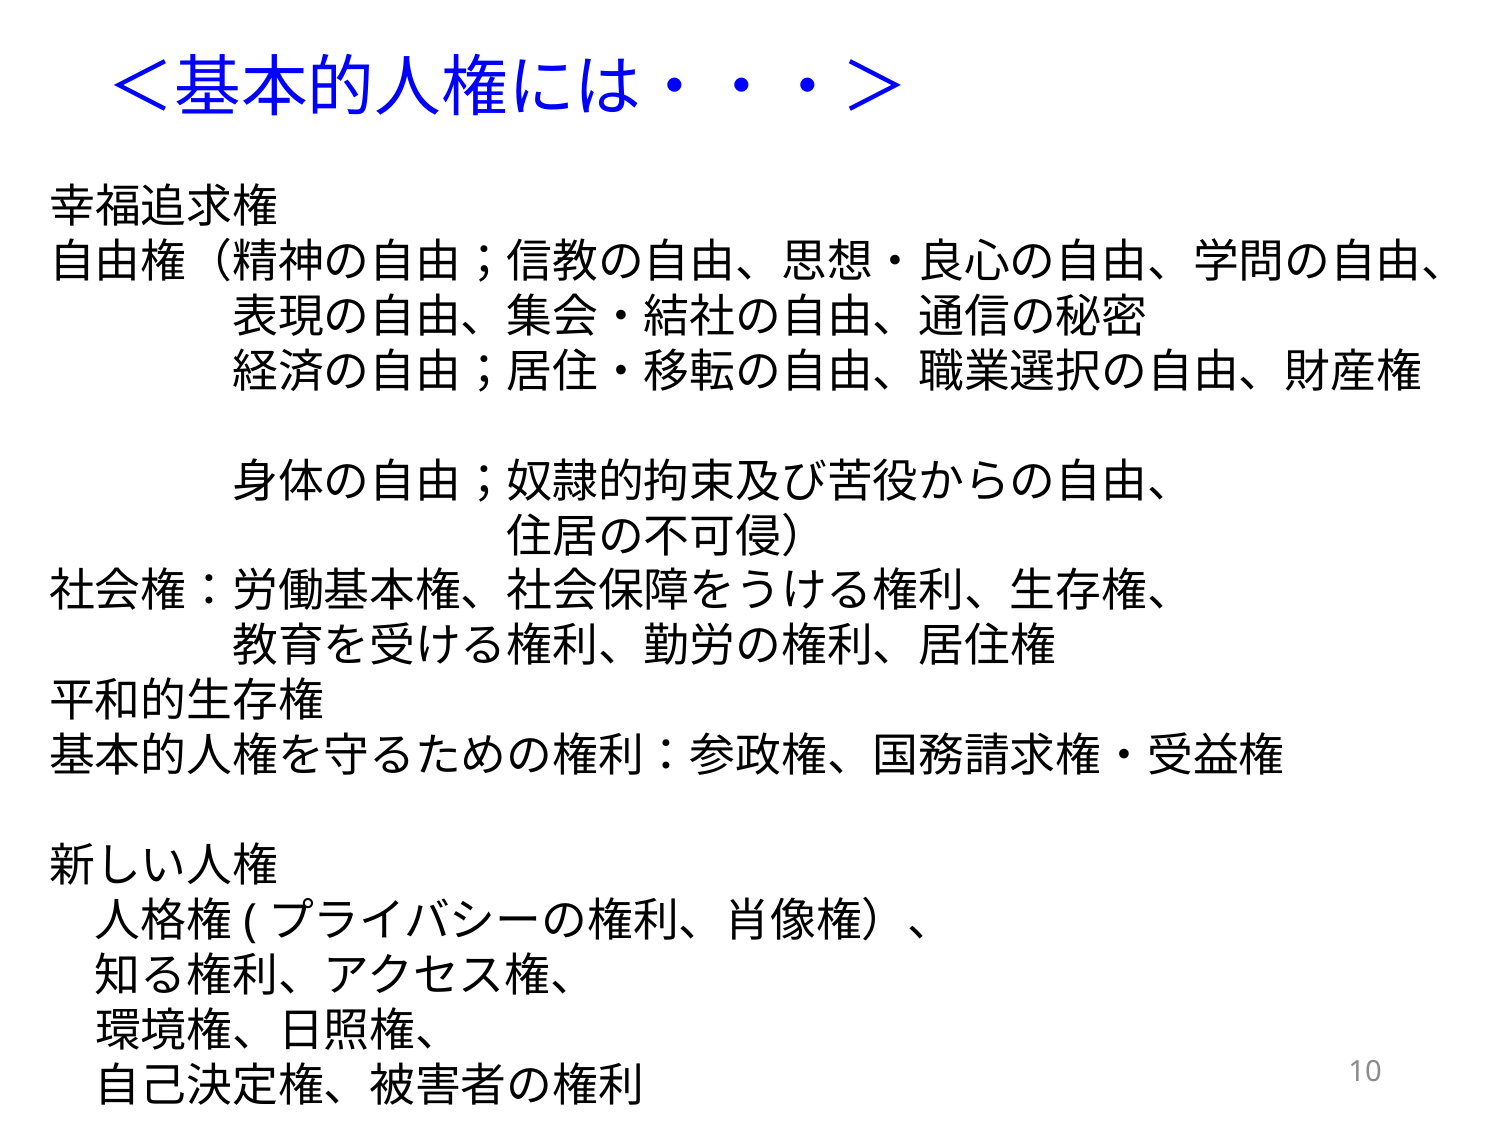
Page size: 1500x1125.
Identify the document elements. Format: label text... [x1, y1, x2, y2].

slide_number 10 [1059, 1042, 1397, 1103]
text_box 幸福追求権 自由権（精神の自由；信教の自由、思想・良心の自由、学問の自由、 表現の自由、集会・結社の自由、通信の秘密 経済の自由；居住・移転の自由、職業選択の自由、財産権 身体の自由；奴隷的拘束及び苦役からの自由、 住居の不可侵） 社会権：労働基本権、社会保障をうける権利、生存権、 教育を受ける権利、勤労の権利、居住権 平和的生存権 基本的人権を守るための権利：参政権、国務請求権・受益権 新しい人権 人格権(プライバシーの権利、肖像権）、 知る権利、アクセス権、 環境権、日照権、 自己決定権、被害者の権利 [34, 168, 1498, 1119]
text_box ＜基本的人権には・・・＞ [93, 36, 1218, 131]
